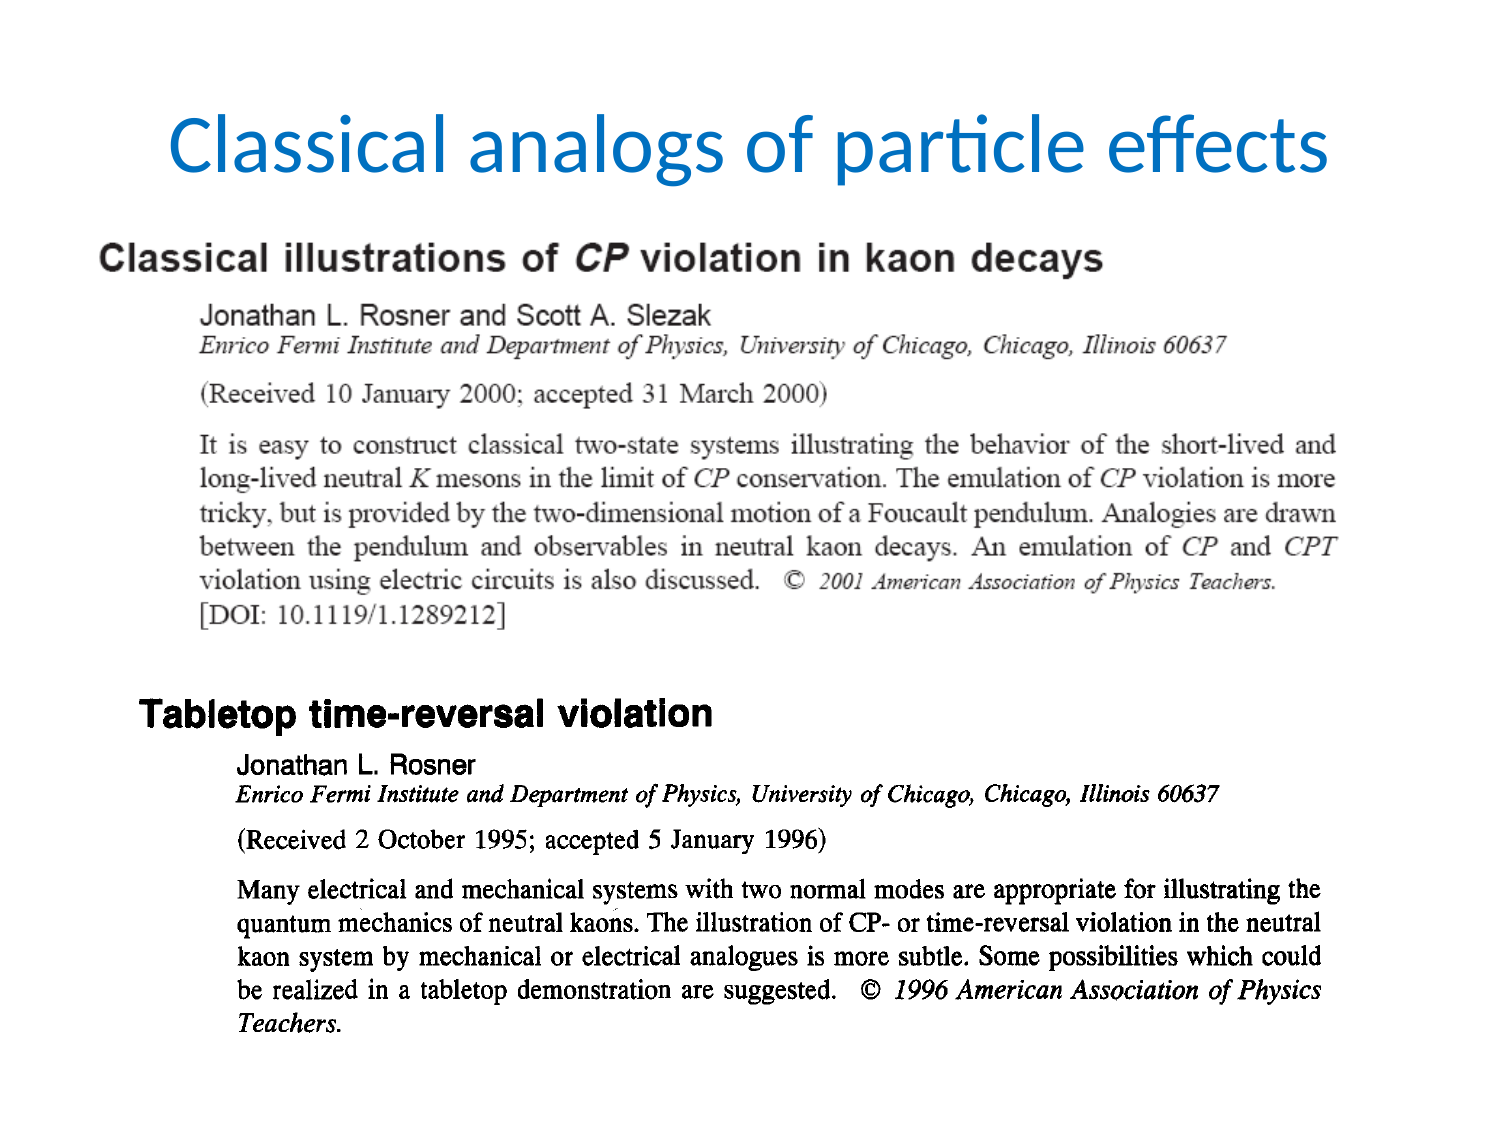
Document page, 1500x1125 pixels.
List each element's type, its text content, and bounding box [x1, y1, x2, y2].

picture [74, 224, 1430, 662]
picture [124, 674, 1387, 1071]
title Classical analogs of particle effects [75, 45, 1425, 223]
